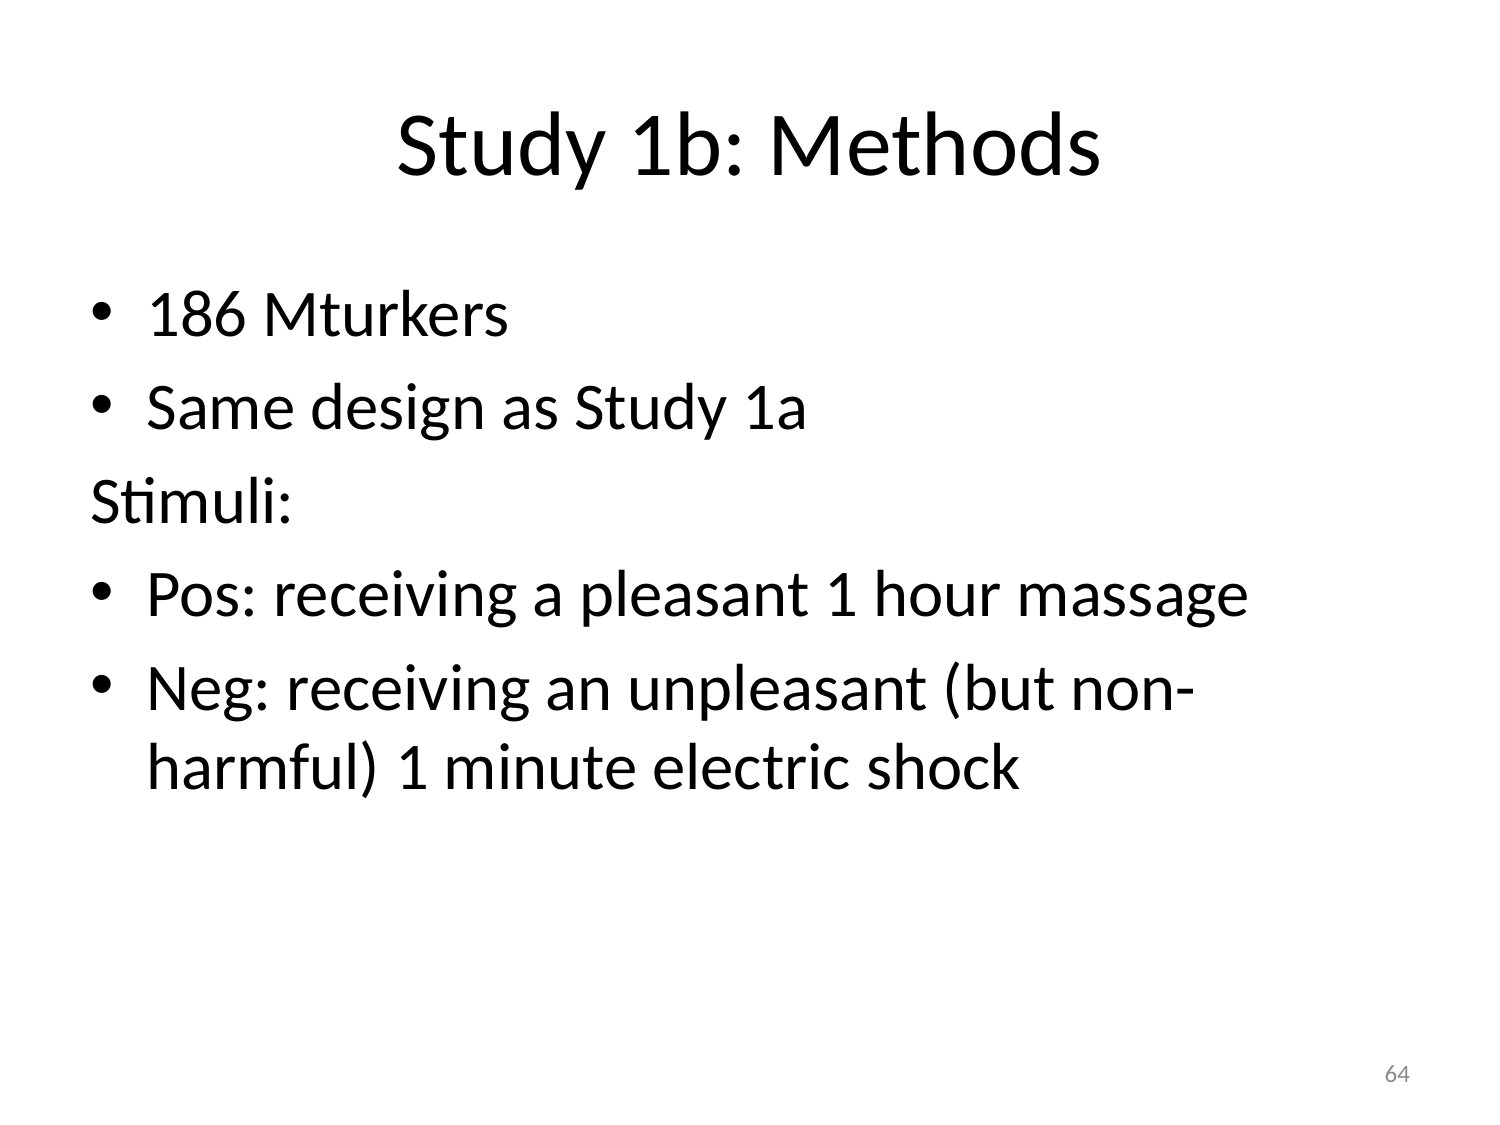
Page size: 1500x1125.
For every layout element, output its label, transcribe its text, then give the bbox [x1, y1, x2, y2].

title Study 1b: Methods [75, 45, 1425, 233]
slide_number 64 [1074, 1042, 1425, 1103]
list 186 Mturkers Same design as Study 1a Stimuli: Pos: receiving a pleasant 1 hour massage Neg: receiving an unpleasant (but non-harmful) 1 minute electric shock [75, 262, 1425, 1005]
